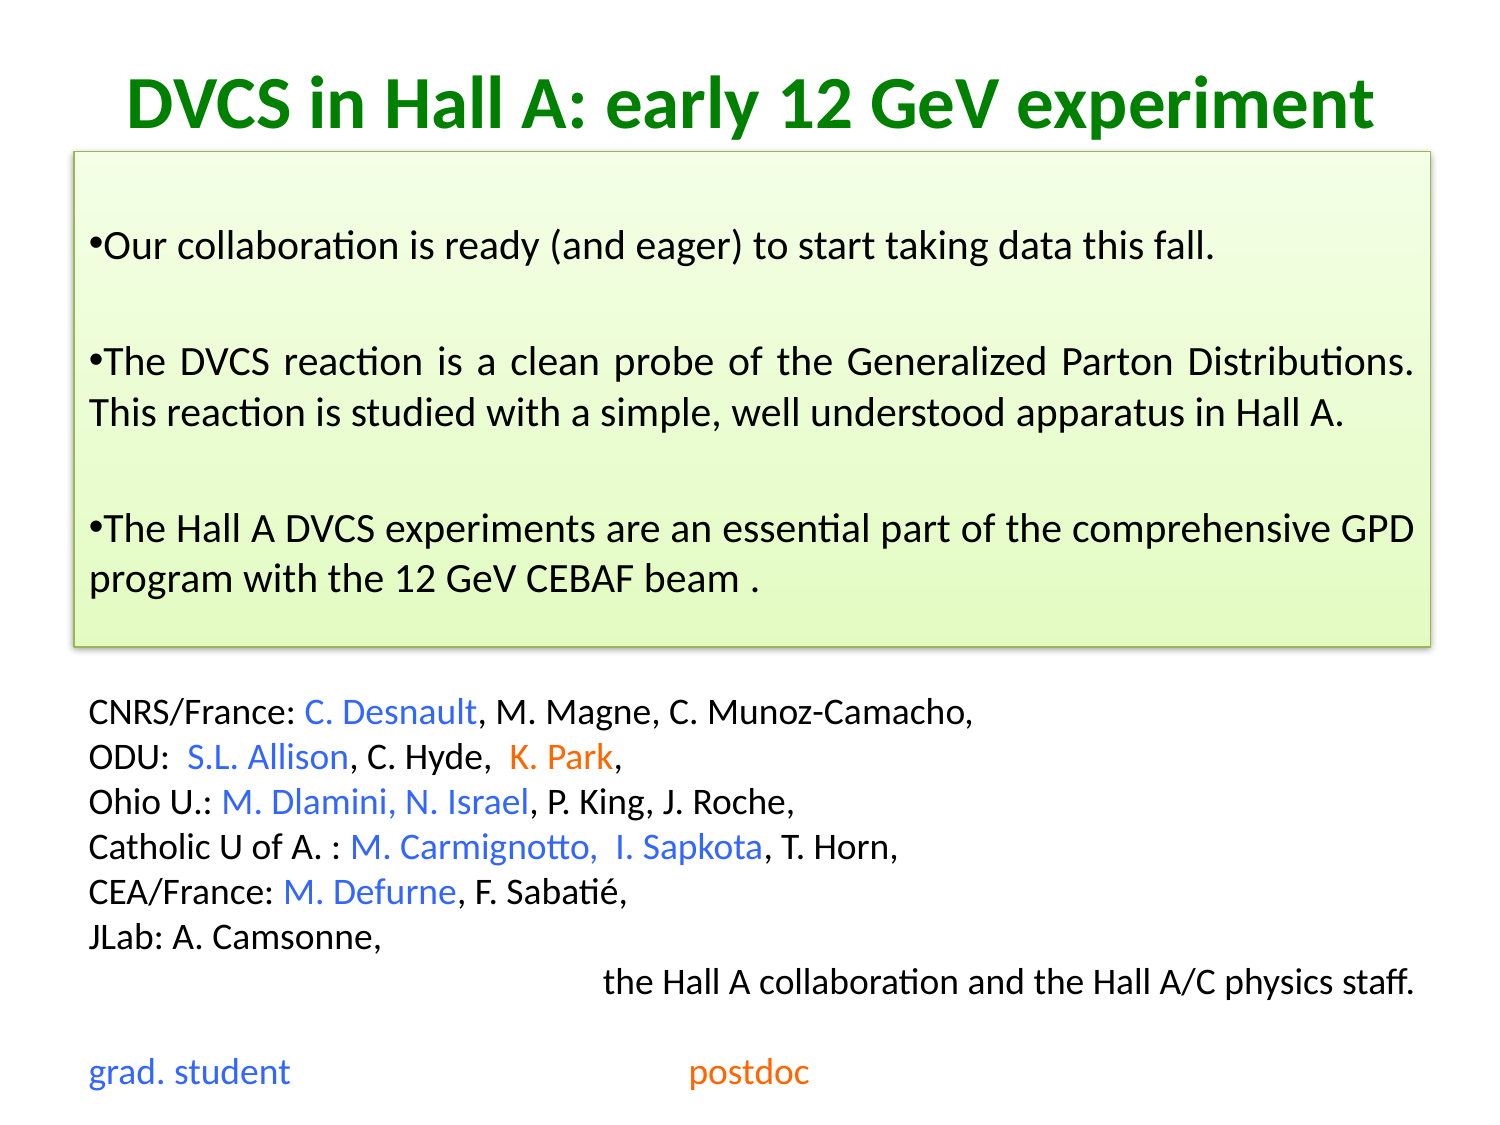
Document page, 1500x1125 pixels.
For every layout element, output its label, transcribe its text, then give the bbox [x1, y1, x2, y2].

text_box CNRS/France: C. Desnault, M. Magne, C. Munoz-Camacho, ODU: S.L. Allison, C. Hyde, K. Park, Ohio U.: M. Dlamini, N. Israel, P. King, J. Roche, Catholic U of A. : M. Carmignotto, I. Sapkota, T. Horn, CEA/France: M. Defurne, F. Sabatié, JLab: A. Camsonne, the Hall A collaboration and the Hall A/C physics staff. grad. student postdoc [73, 679, 1431, 1100]
text_box Our collaboration is ready (and eager) to start taking data this fall. The DVCS reaction is a clean probe of the Generalized Parton Distributions. This reaction is studied with a simple, well understood apparatus in Hall A. The Hall A DVCS experiments are an essential part of the comprehensive GPD program with the 12 GeV CEBAF beam . [73, 151, 1431, 648]
title DVCS in Hall A: early 12 GeV experiment [1, 0, 1500, 220]
